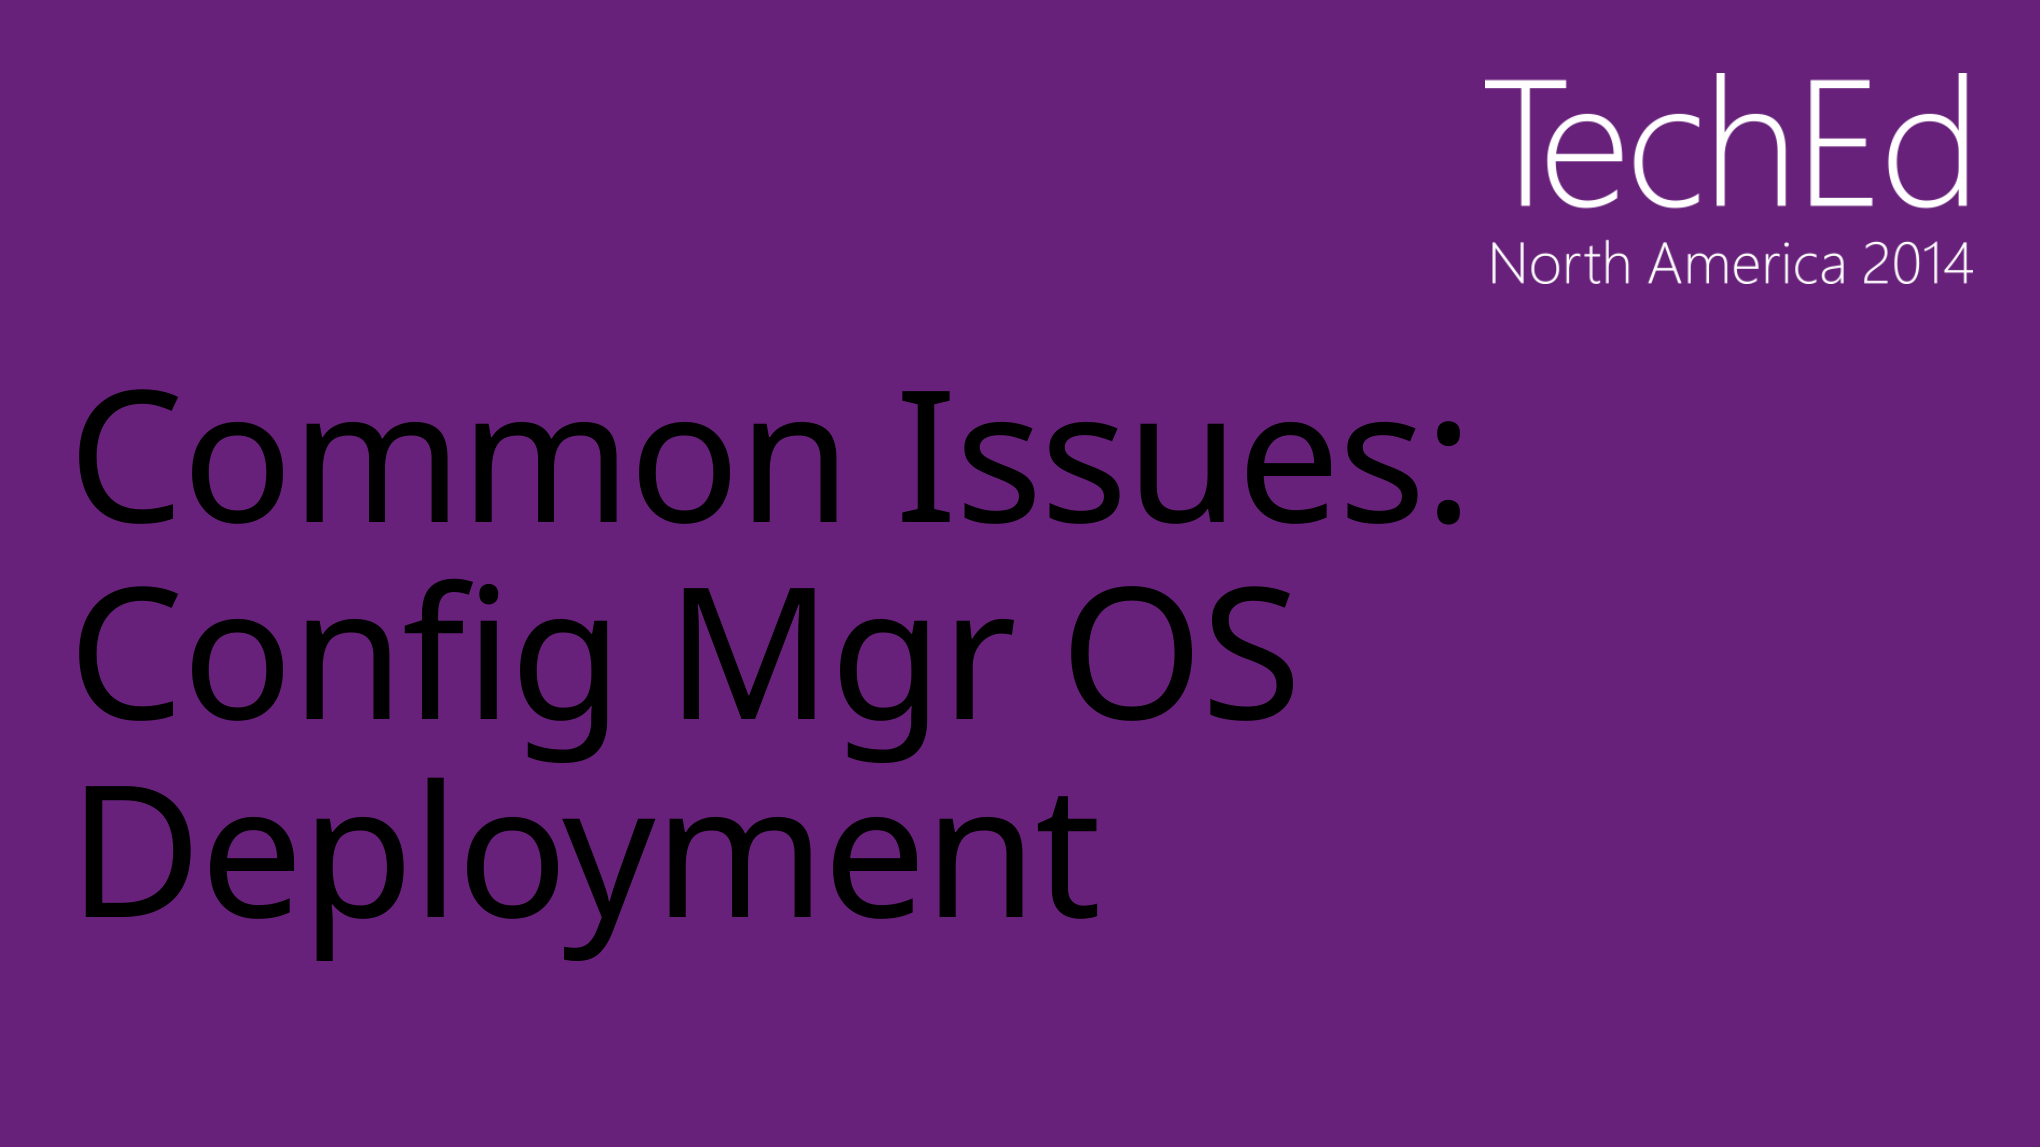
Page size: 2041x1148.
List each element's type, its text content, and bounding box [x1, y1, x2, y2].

title Common Issues: Config Mgr OS Deployment [45, 348, 1996, 650]
picture [1485, 73, 1973, 284]
